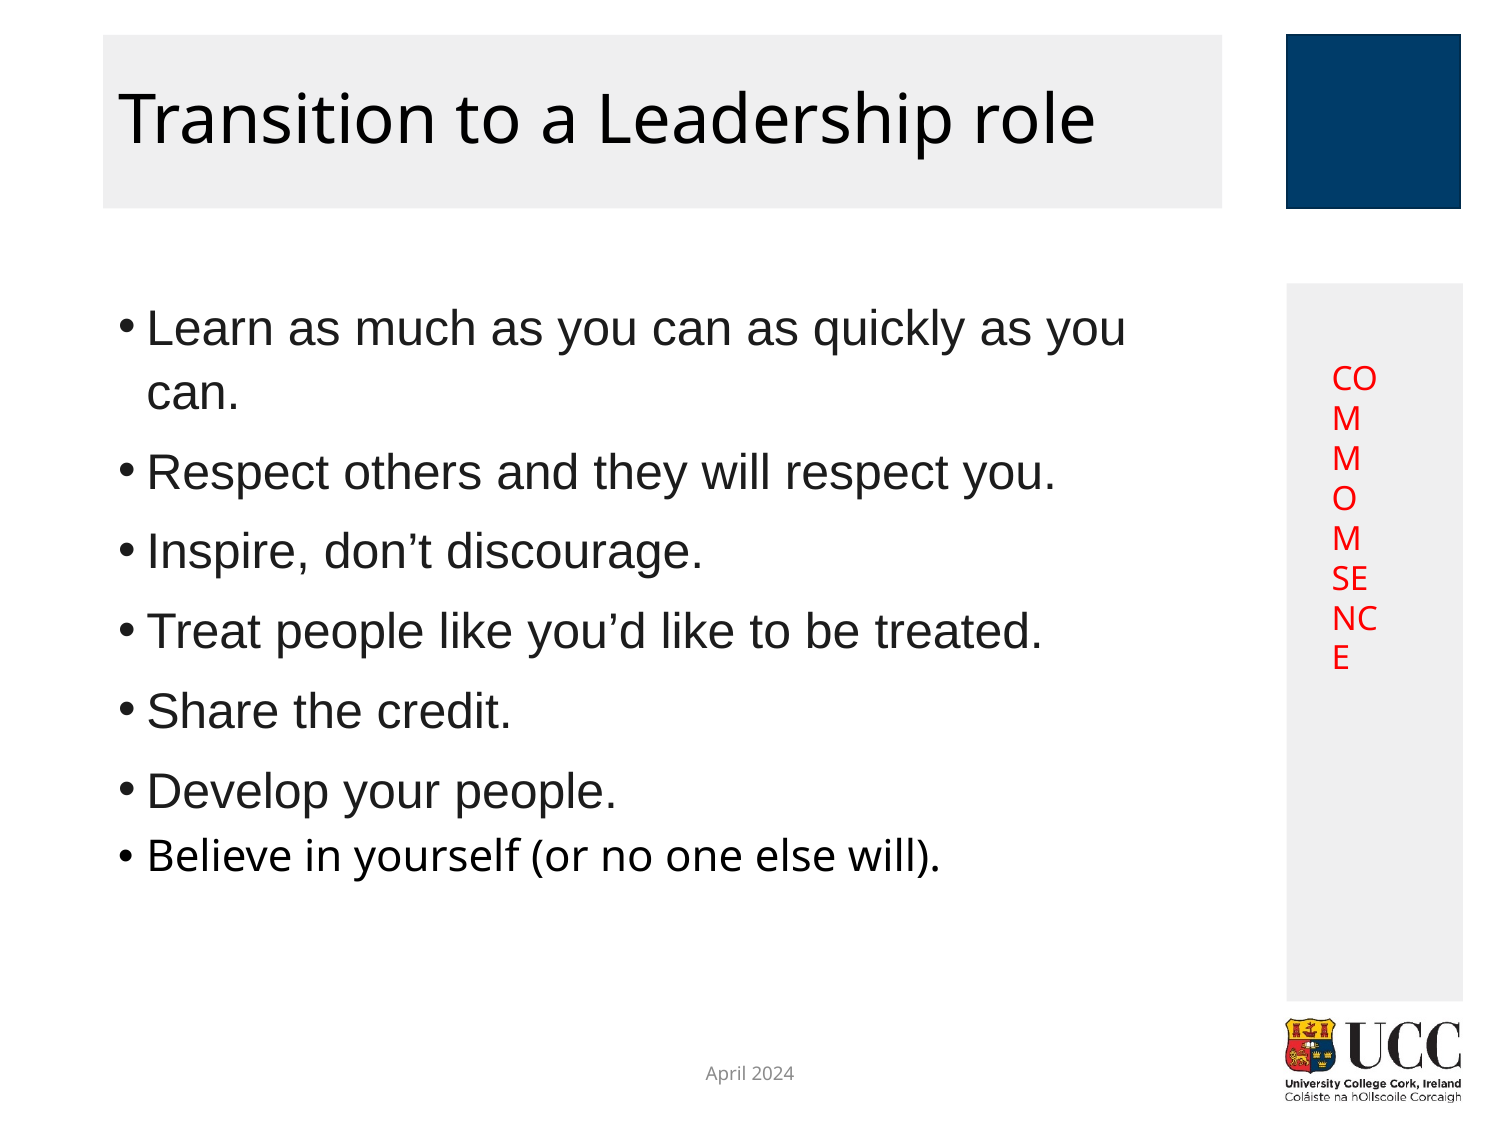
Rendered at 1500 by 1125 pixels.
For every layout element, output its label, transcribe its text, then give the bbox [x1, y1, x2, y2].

picture [1283, 1017, 1463, 1103]
footer April 2024 [496, 1042, 1004, 1103]
text_box COMMOM SENCE [1316, 349, 1395, 684]
list Learn as much as you can as quickly as you can. Respect others and they will respect you. Inspire, don’t discourage. Treat people like you’d like to be treated. Share the credit. Develop your people. Believe in yourself (or no one else will). [103, 283, 1223, 1002]
title Transition to a Leadership role [103, 34, 1223, 209]
